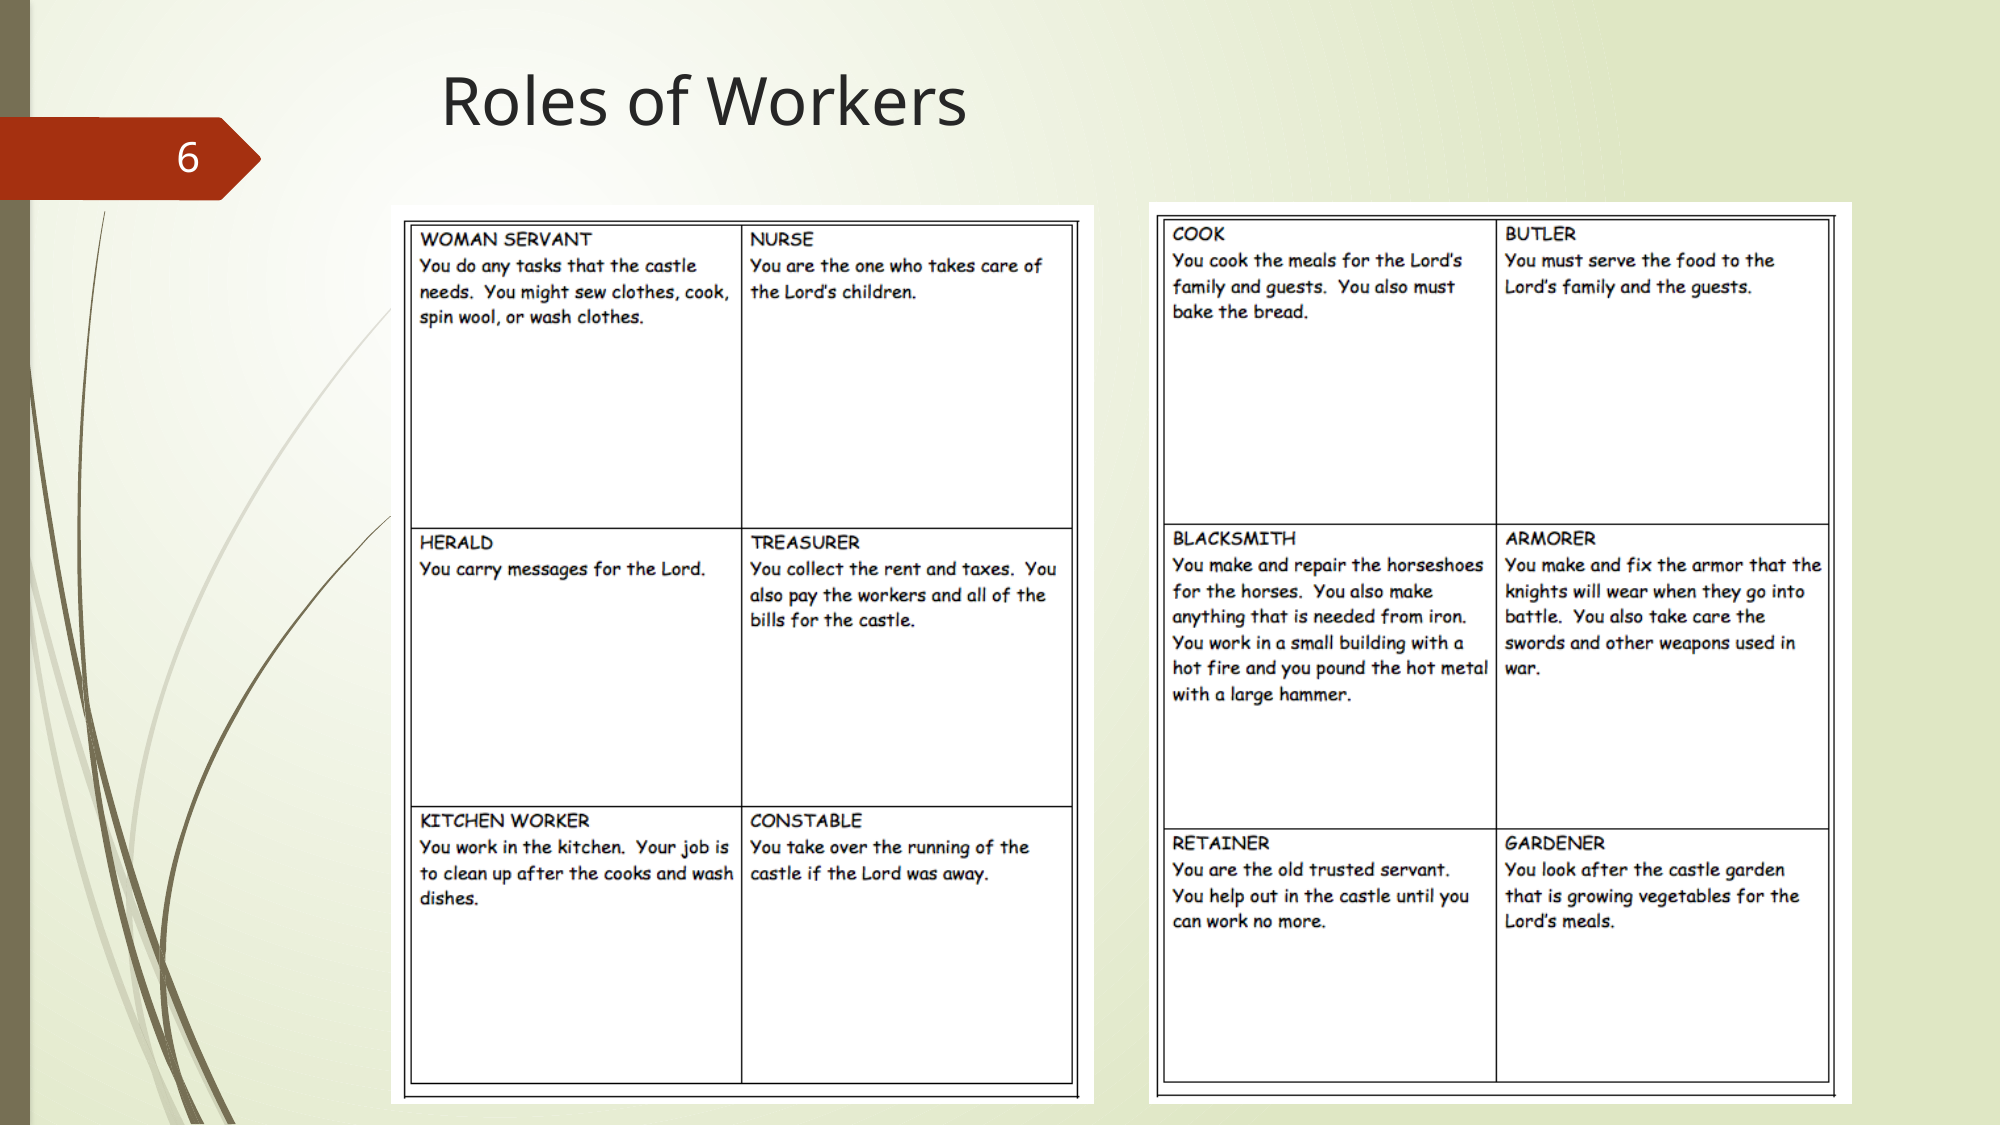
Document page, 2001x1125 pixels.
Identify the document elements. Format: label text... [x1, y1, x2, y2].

title Roles of Workers [425, 51, 1888, 147]
slide_number 6 [87, 129, 216, 190]
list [390, 205, 1094, 1104]
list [1149, 202, 1852, 1104]
